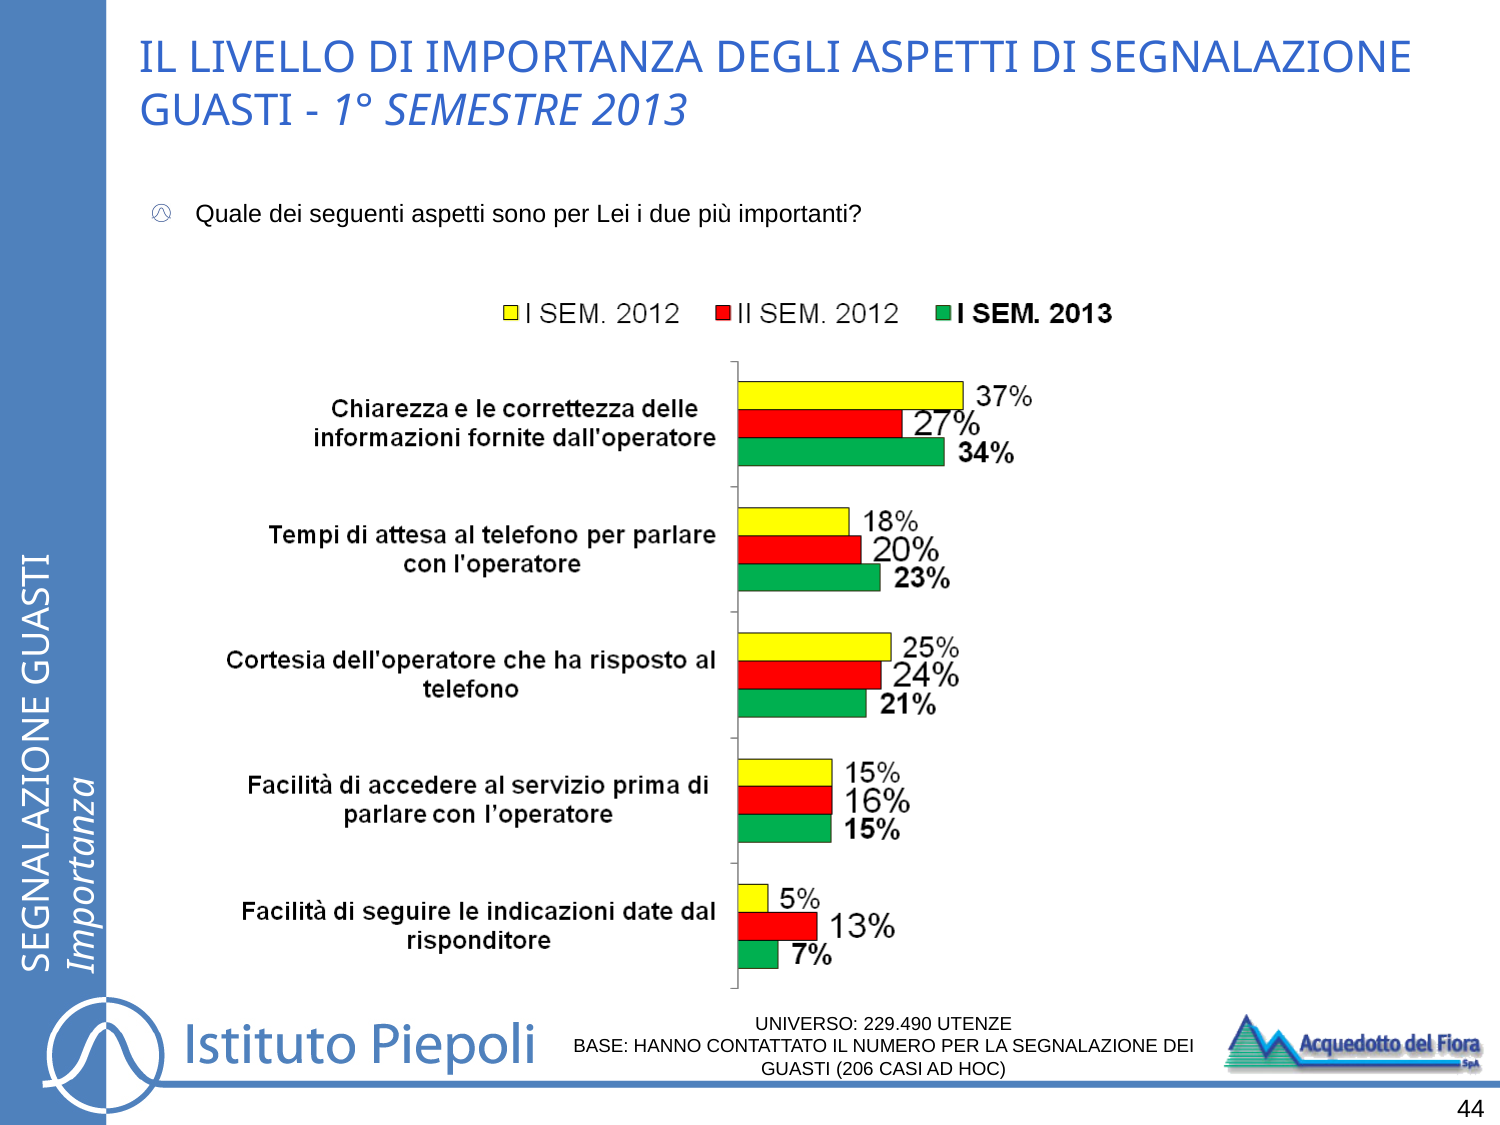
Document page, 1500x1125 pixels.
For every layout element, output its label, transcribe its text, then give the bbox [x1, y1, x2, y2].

picture [0, 0, 1500, 1125]
slide_number 44 [1292, 1089, 1500, 1125]
text_box UNIVERSO: 229.490 UTENZE BASE: HANNO CONTATTATO IL NUMERO PER LA SEGNALAZIONE DEI GUASTI (206 CASI AD HOC) [548, 1044, 1219, 1087]
text_box IL LIVELLO DI IMPORTANZA DEGLI ASPETTI DI SEGNALAZIONE GUASTI - 1° SEMESTRE 2013 [124, 21, 1471, 182]
text_box Quale dei seguenti aspetti sono per Lei i due più importanti? [123, 182, 1477, 243]
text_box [209, 270, 1396, 1036]
text_box SEGNALAZIONE GUASTI Importanza [3, 12, 109, 988]
